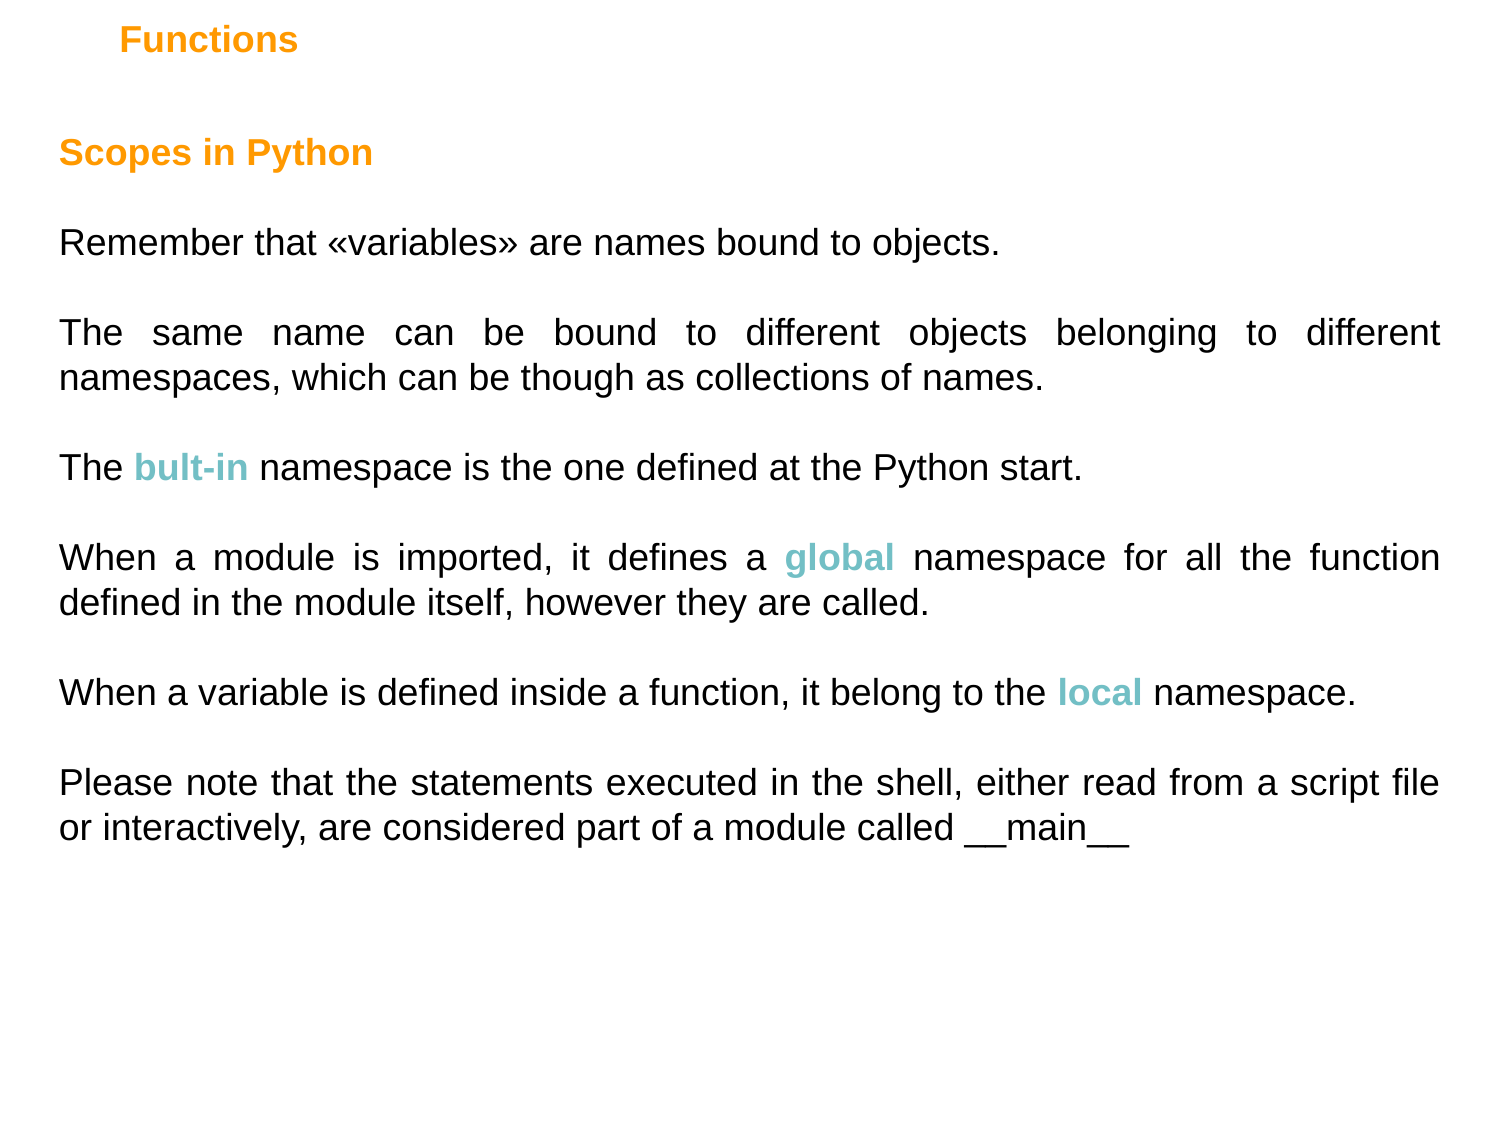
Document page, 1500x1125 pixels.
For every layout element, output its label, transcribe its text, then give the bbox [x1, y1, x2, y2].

text_box Functions [1, 0, 314, 75]
text_box Scopes in Python Remember that «variables» are names bound to objects. The same name can be bound to different objects belonging to different namespaces, which can be though as collections of names. The bult-in namespace is the one defined at the Python start. When a module is imported, it defines a global namespace for all the function defined in the module itself, however they are called. When a variable is defined inside a function, it belong to the local namespace. Please note that the statements executed in the shell, either read from a script file or interactively, are considered part of a module called __main__ [0, 113, 1500, 1059]
